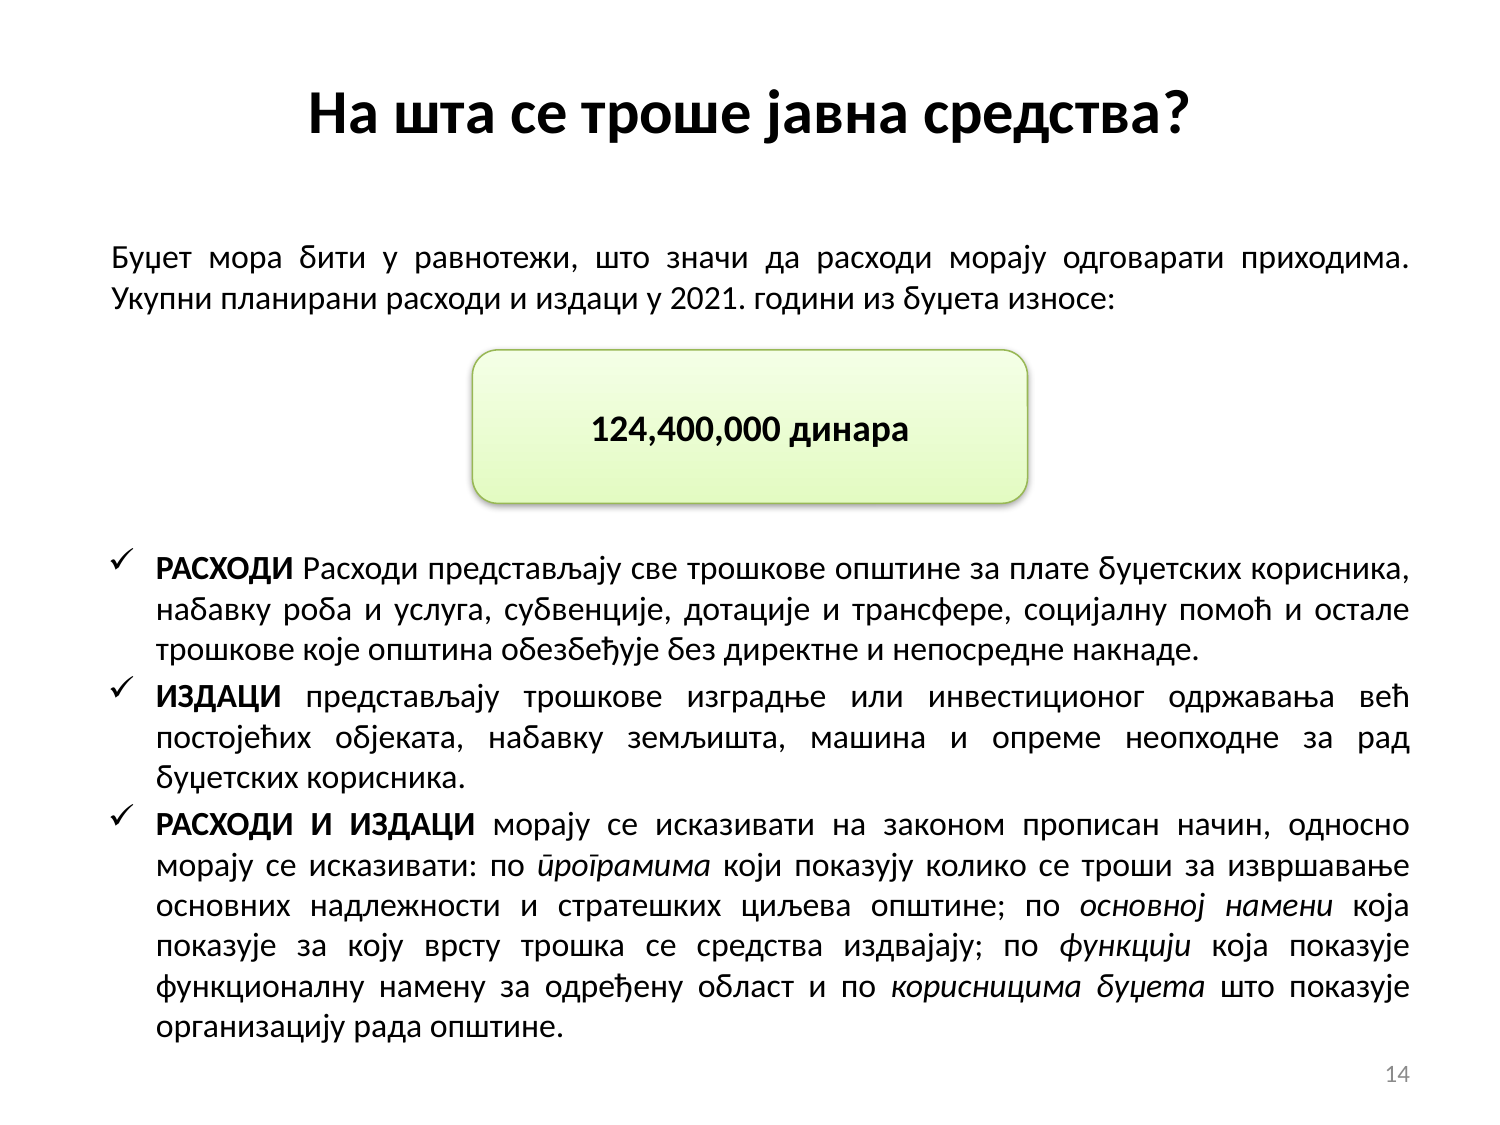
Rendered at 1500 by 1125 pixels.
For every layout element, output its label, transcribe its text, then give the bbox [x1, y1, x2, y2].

slide_number 14 [1074, 1042, 1425, 1103]
title На шта се троше јавна средства? [75, 45, 1425, 173]
list Буџет мора бити у равнотежи, што значи да расходи морају одговарати приходима. Укупни планирани расходи и издаци у 2021. години из буџета износе: РАСХОДИ Расходи представљају све трошкове општине за плате буџетских корисника, набавку роба и услуга, субвенције, дотације и трансфере, социјалну помоћ и остале трошкове које општина обезбеђује без директне и непосредне накнаде. ИЗДАЦИ представљају трошкове изградње или инвестиционог одржавања већ постојећих објеката, набавку земљишта, машина и опрeме неопходне за рад буџетских корисника. РАСХОДИ И ИЗДАЦИ морају се исказивати на законом прописан начин, односно морају се исказивати: по програмима који показују колико се троши за извршавање основних надлежности и стратешких циљева општине; по основној намени која показује за коју врсту трошка се средства издвајају; по функцији која показује функционалну намену за одређену област и по корисницима буџета што показује организацију рада општине. [75, 227, 1425, 1080]
text_box 124,400,000 динара [471, 349, 1029, 505]
